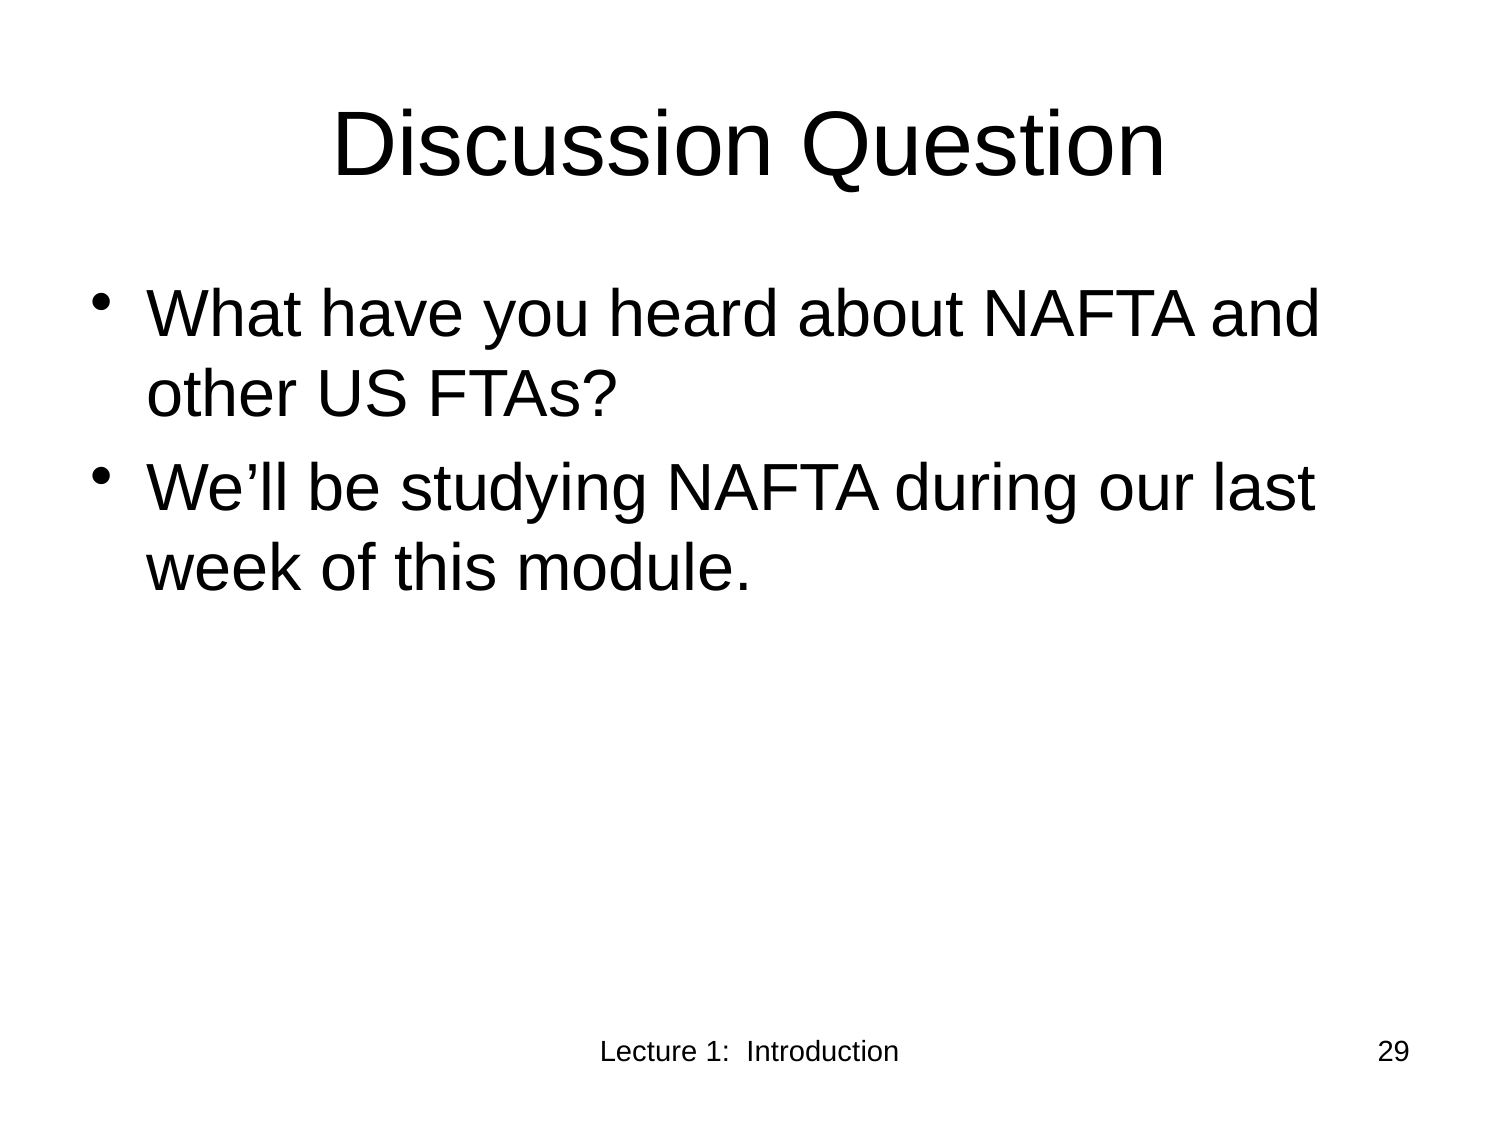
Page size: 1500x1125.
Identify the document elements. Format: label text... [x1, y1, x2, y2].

slide_number 29 [1074, 1024, 1426, 1103]
title Discussion Question [74, 44, 1426, 233]
footer Lecture 1: Introduction [512, 1024, 988, 1103]
list What have you heard about NAFTA and other US FTAs? We’ll be studying NAFTA during our last week of this module. [74, 262, 1426, 1006]
